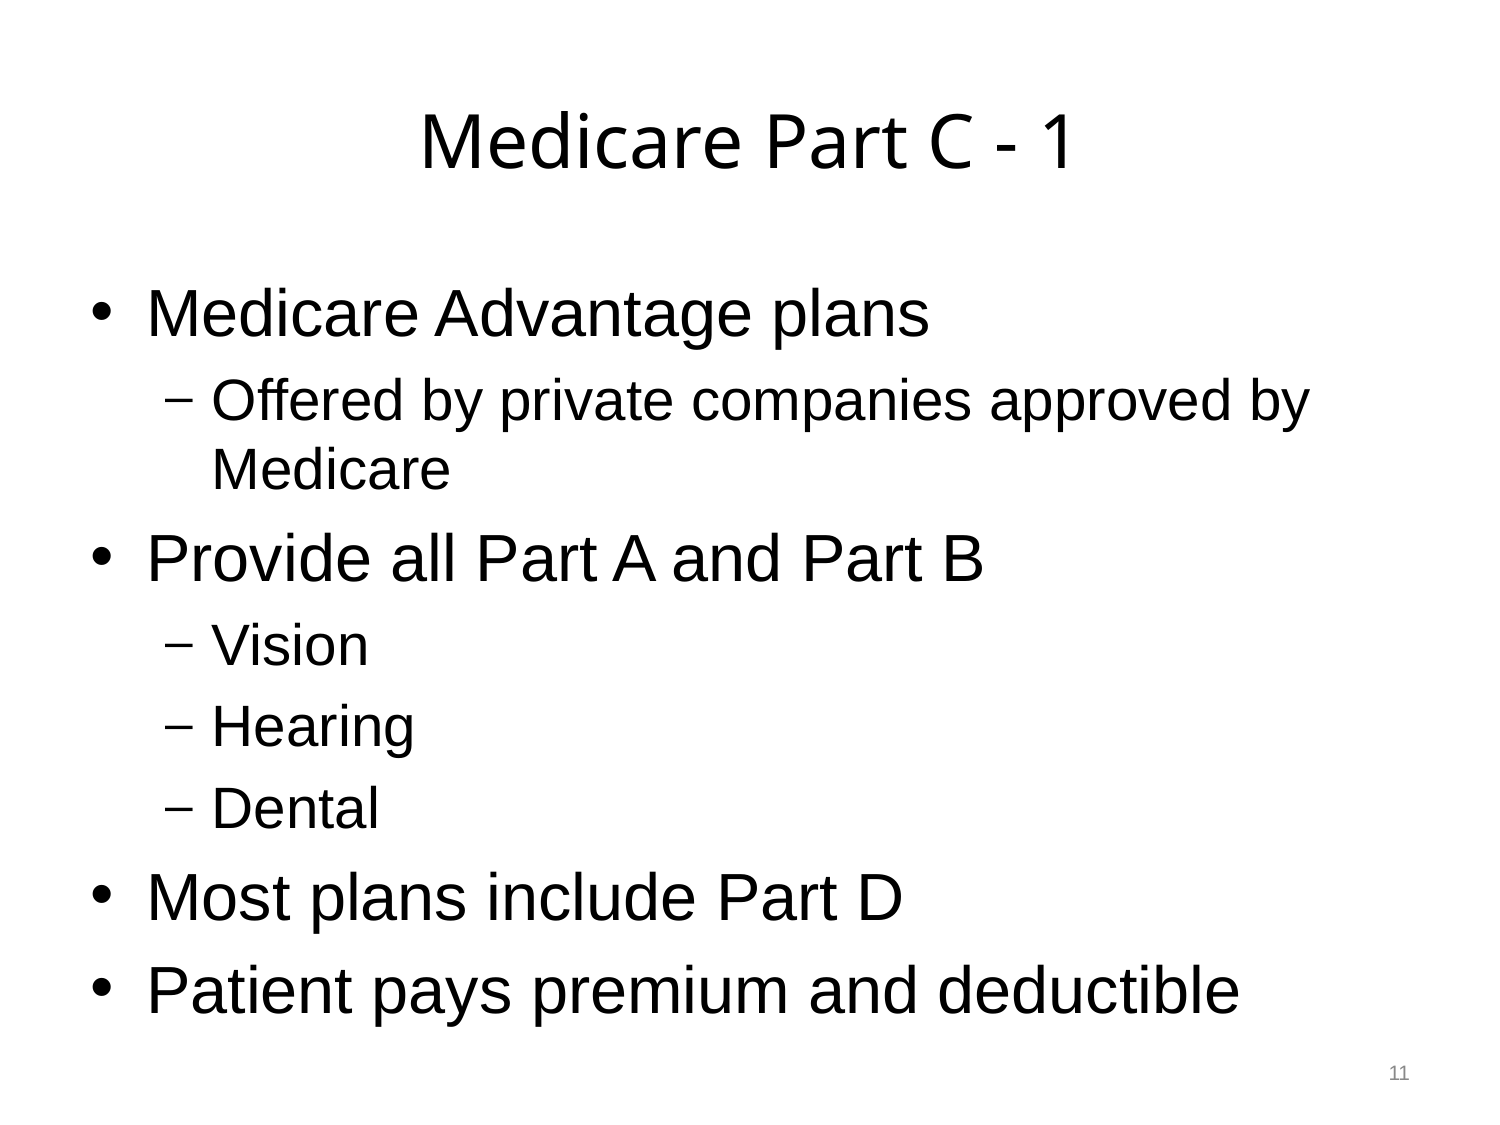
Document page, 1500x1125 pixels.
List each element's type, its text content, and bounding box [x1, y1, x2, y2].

slide_number 11 [1341, 1027, 1425, 1118]
list Medicare Advantage plans Offered by private companies approved by Medicare Provide all Part A and Part B Vision Hearing Dental Most plans include Part D Patient pays premium and deductible [75, 262, 1425, 1013]
title Medicare Part C - 1 [75, 45, 1425, 233]
